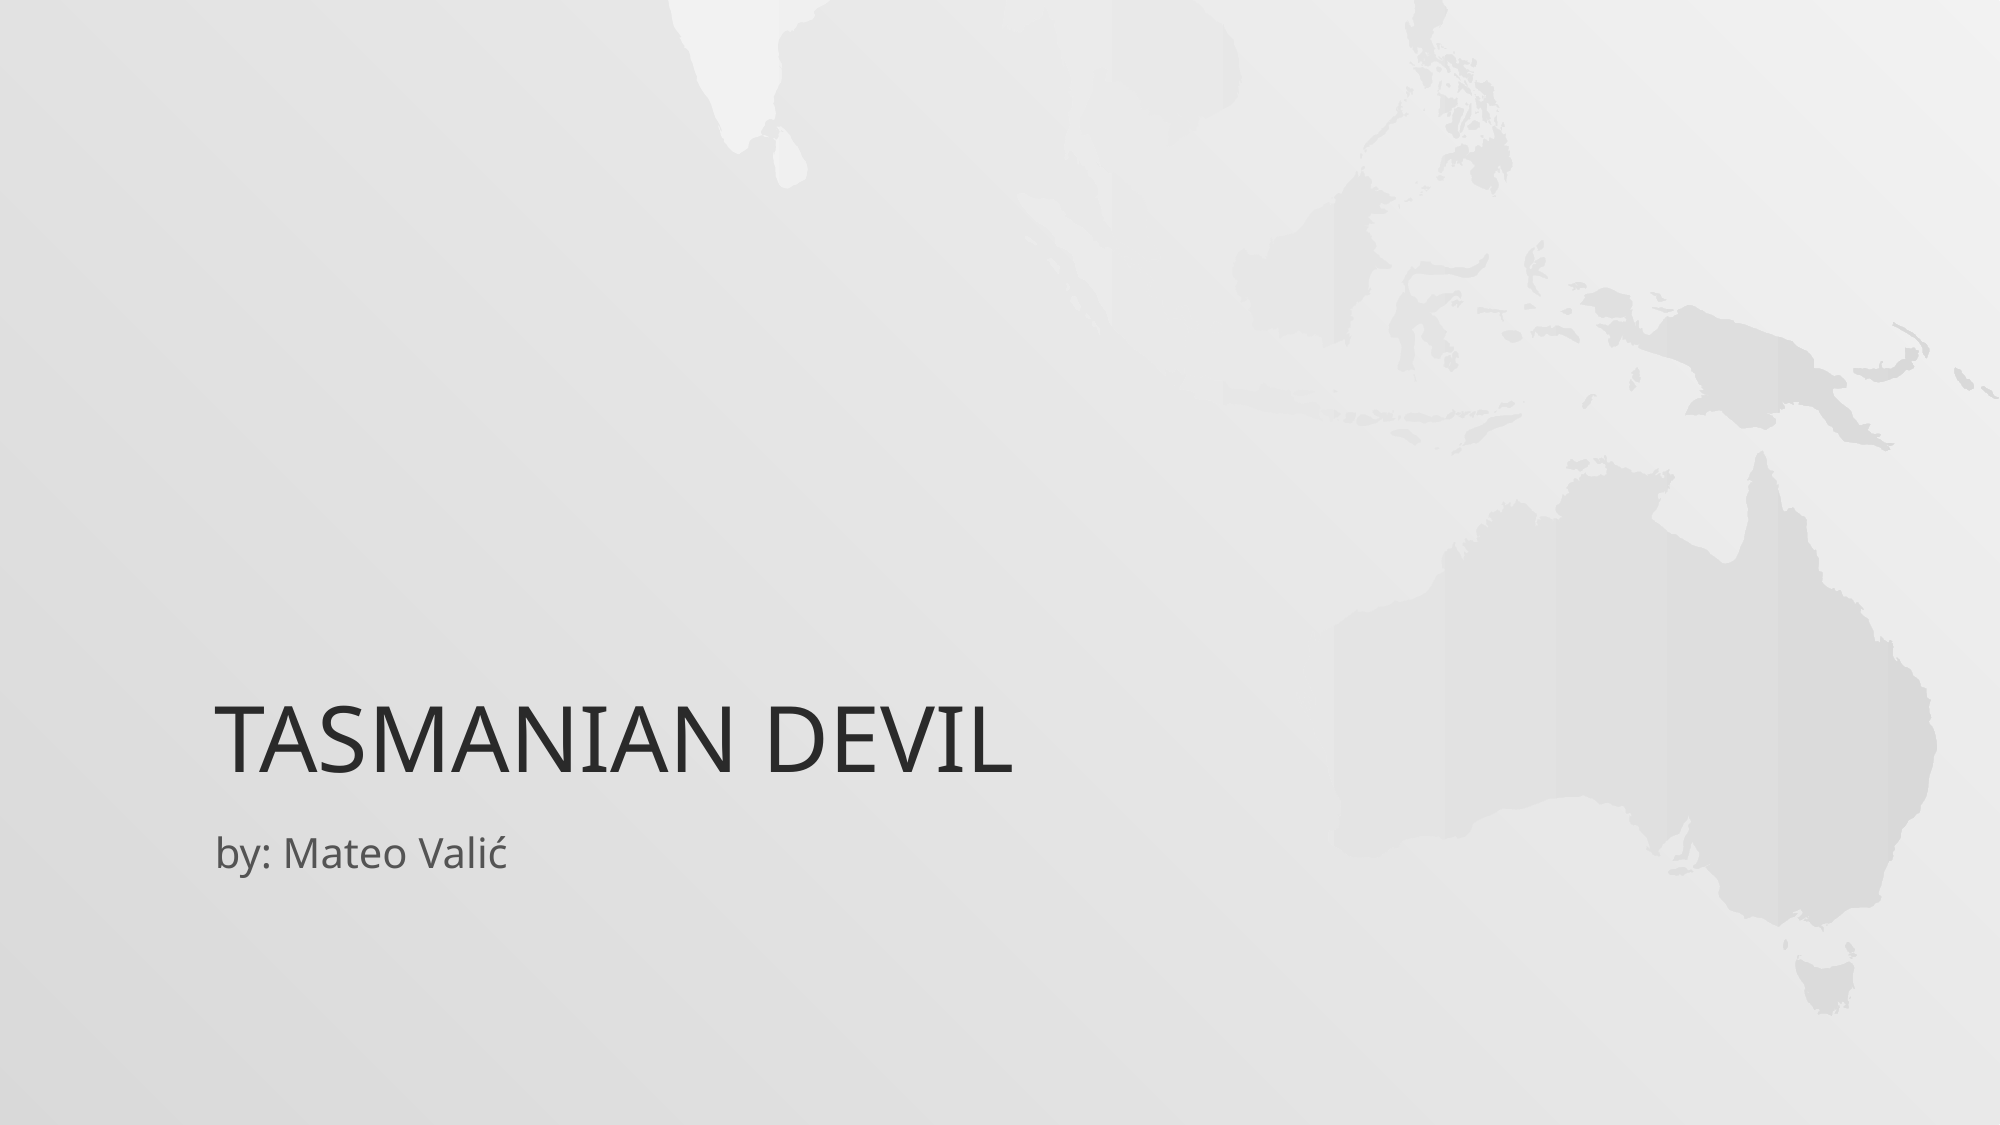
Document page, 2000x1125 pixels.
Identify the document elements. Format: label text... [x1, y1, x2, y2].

subtitle by: Mateo Valić [199, 825, 1488, 1013]
title TASMANIAN DEVIL [199, 299, 1800, 800]
